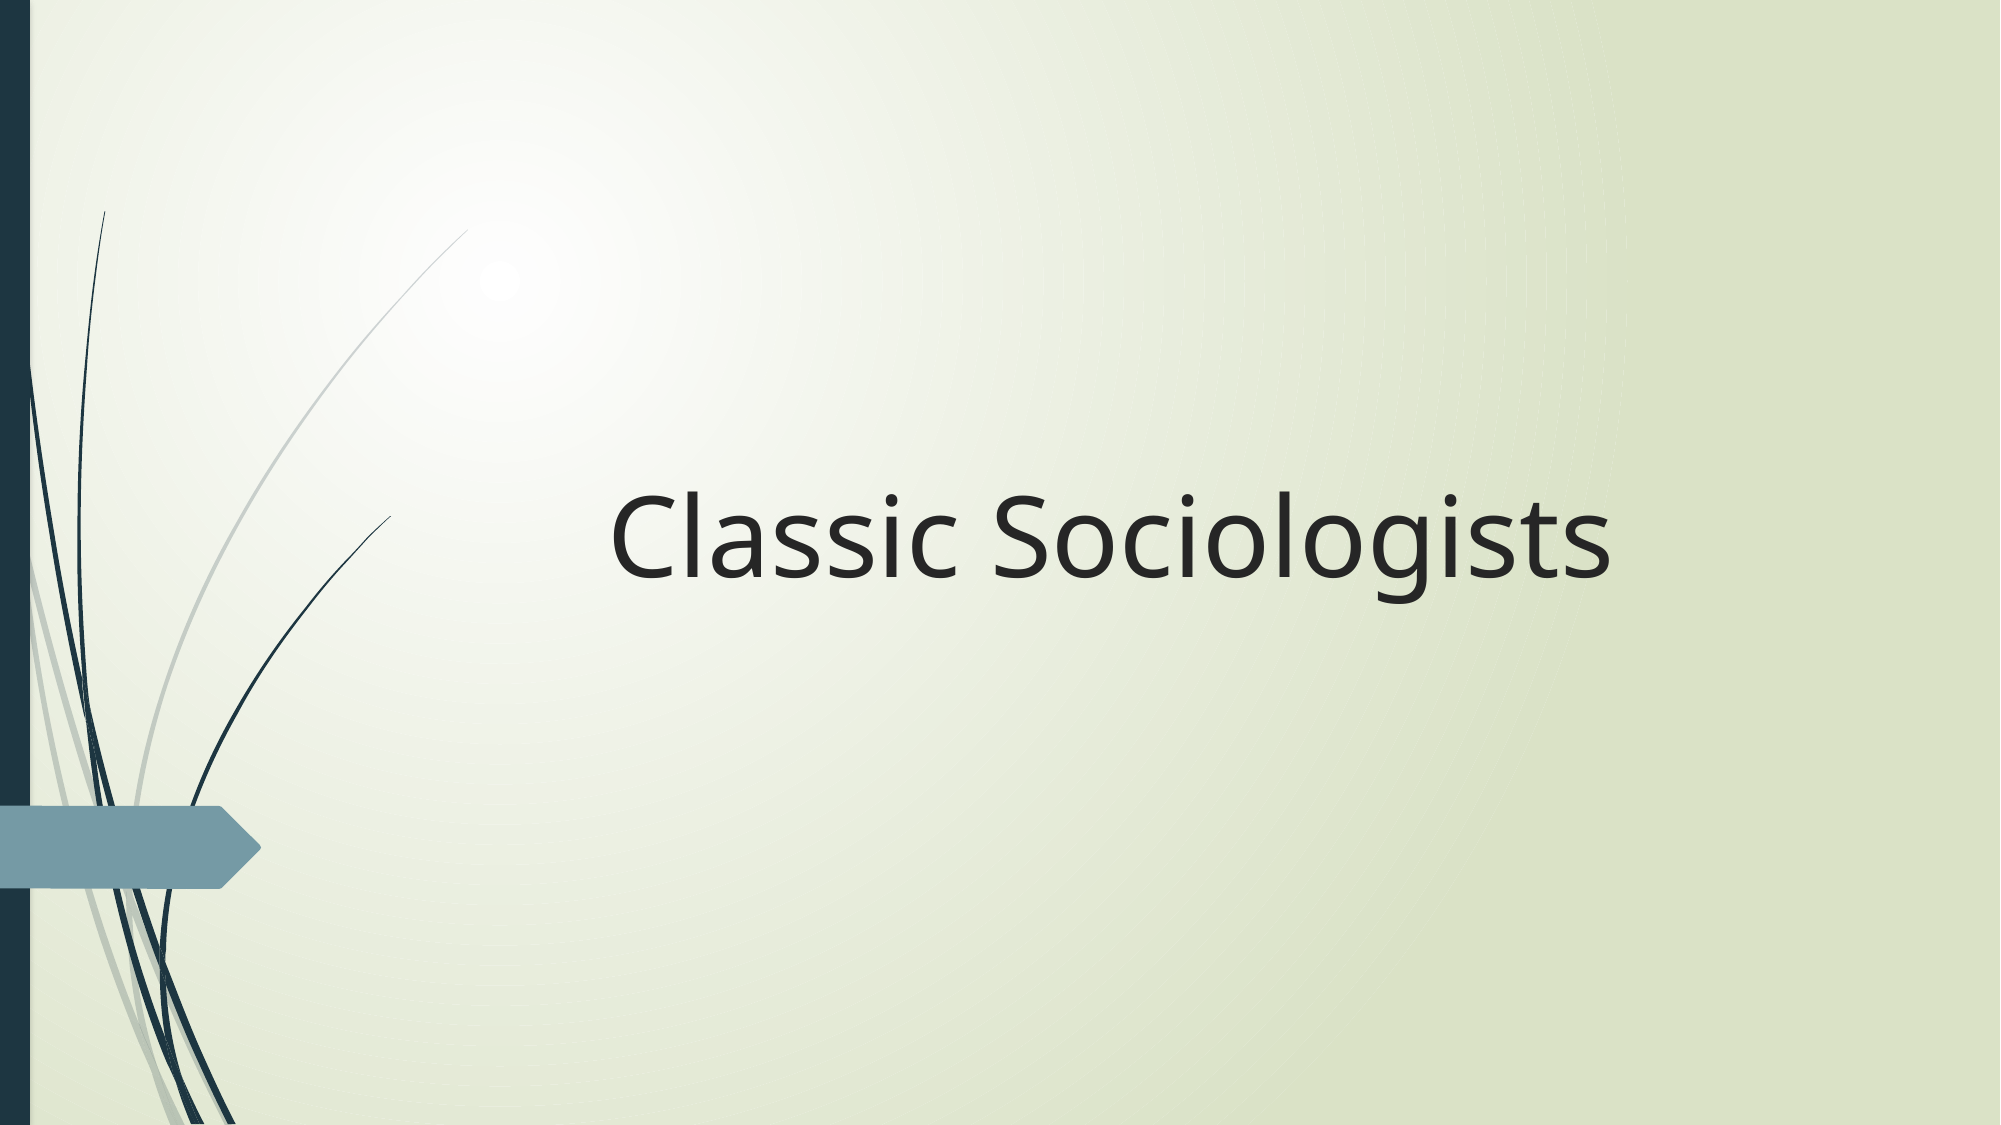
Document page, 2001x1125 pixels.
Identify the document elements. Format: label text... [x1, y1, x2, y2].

title Classic Sociologists [379, 333, 1843, 608]
